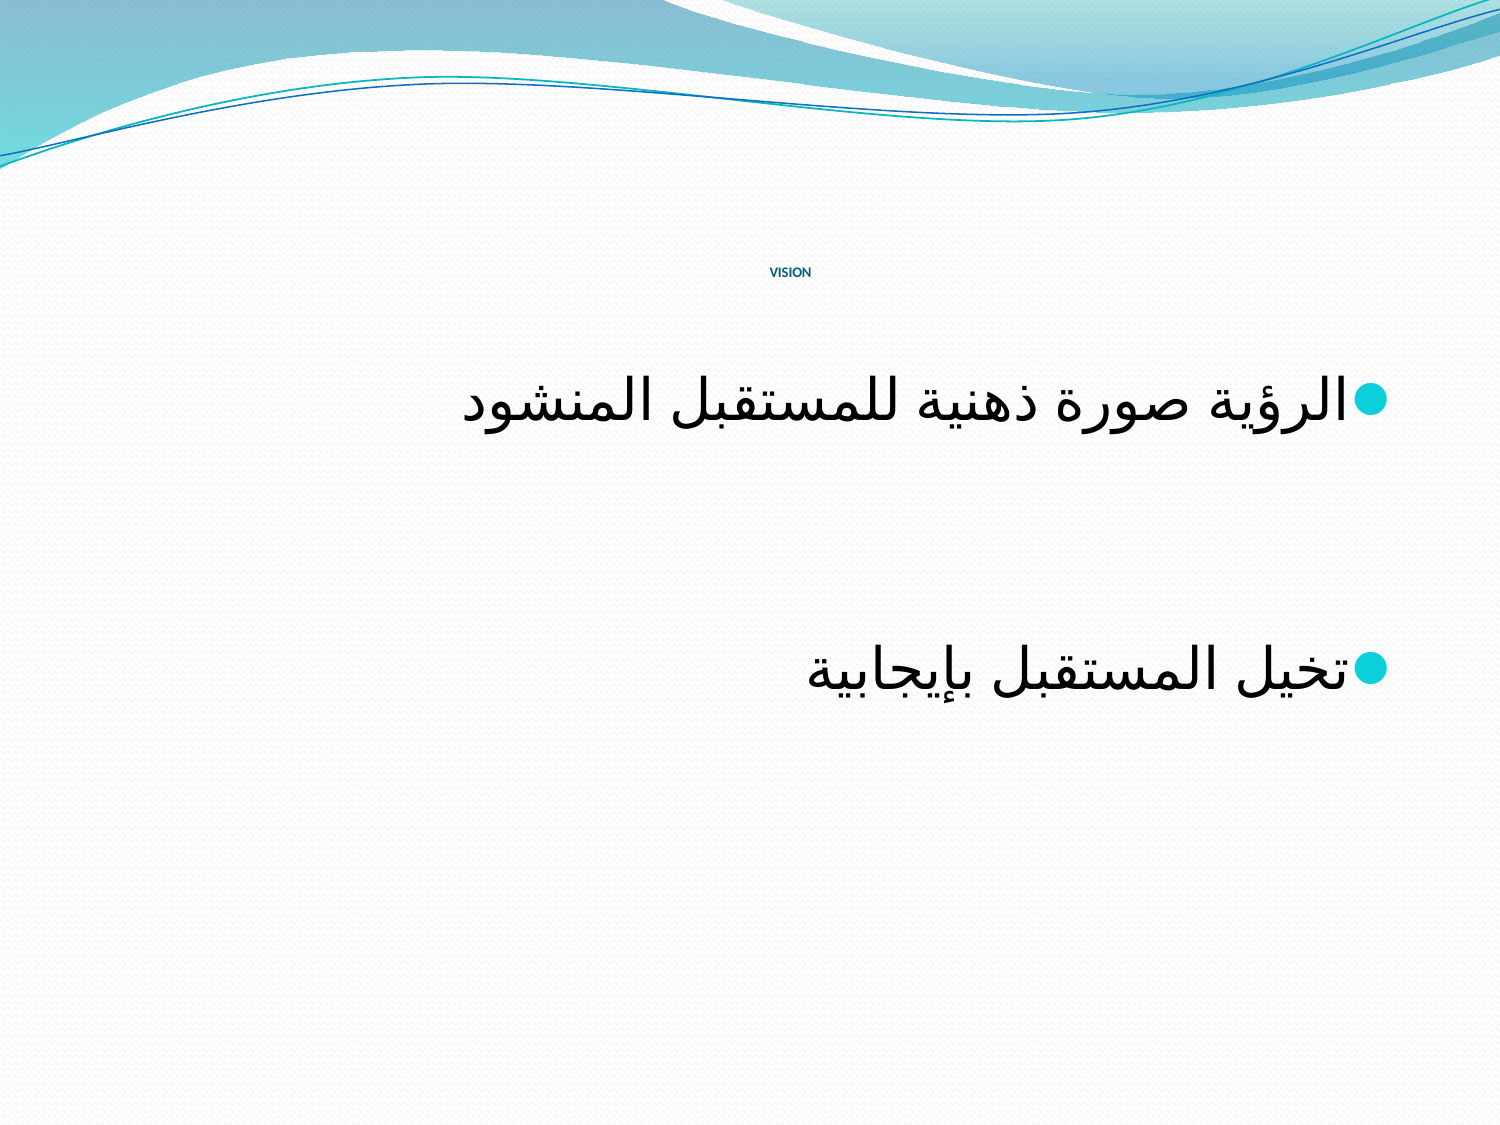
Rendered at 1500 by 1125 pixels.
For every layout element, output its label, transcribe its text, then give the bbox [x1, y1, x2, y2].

list الرؤية صورة ذهنية للمستقبل المنشود تخيل المستقبل بإيجابية [70, 269, 1421, 797]
title VISION [117, 152, 1468, 282]
